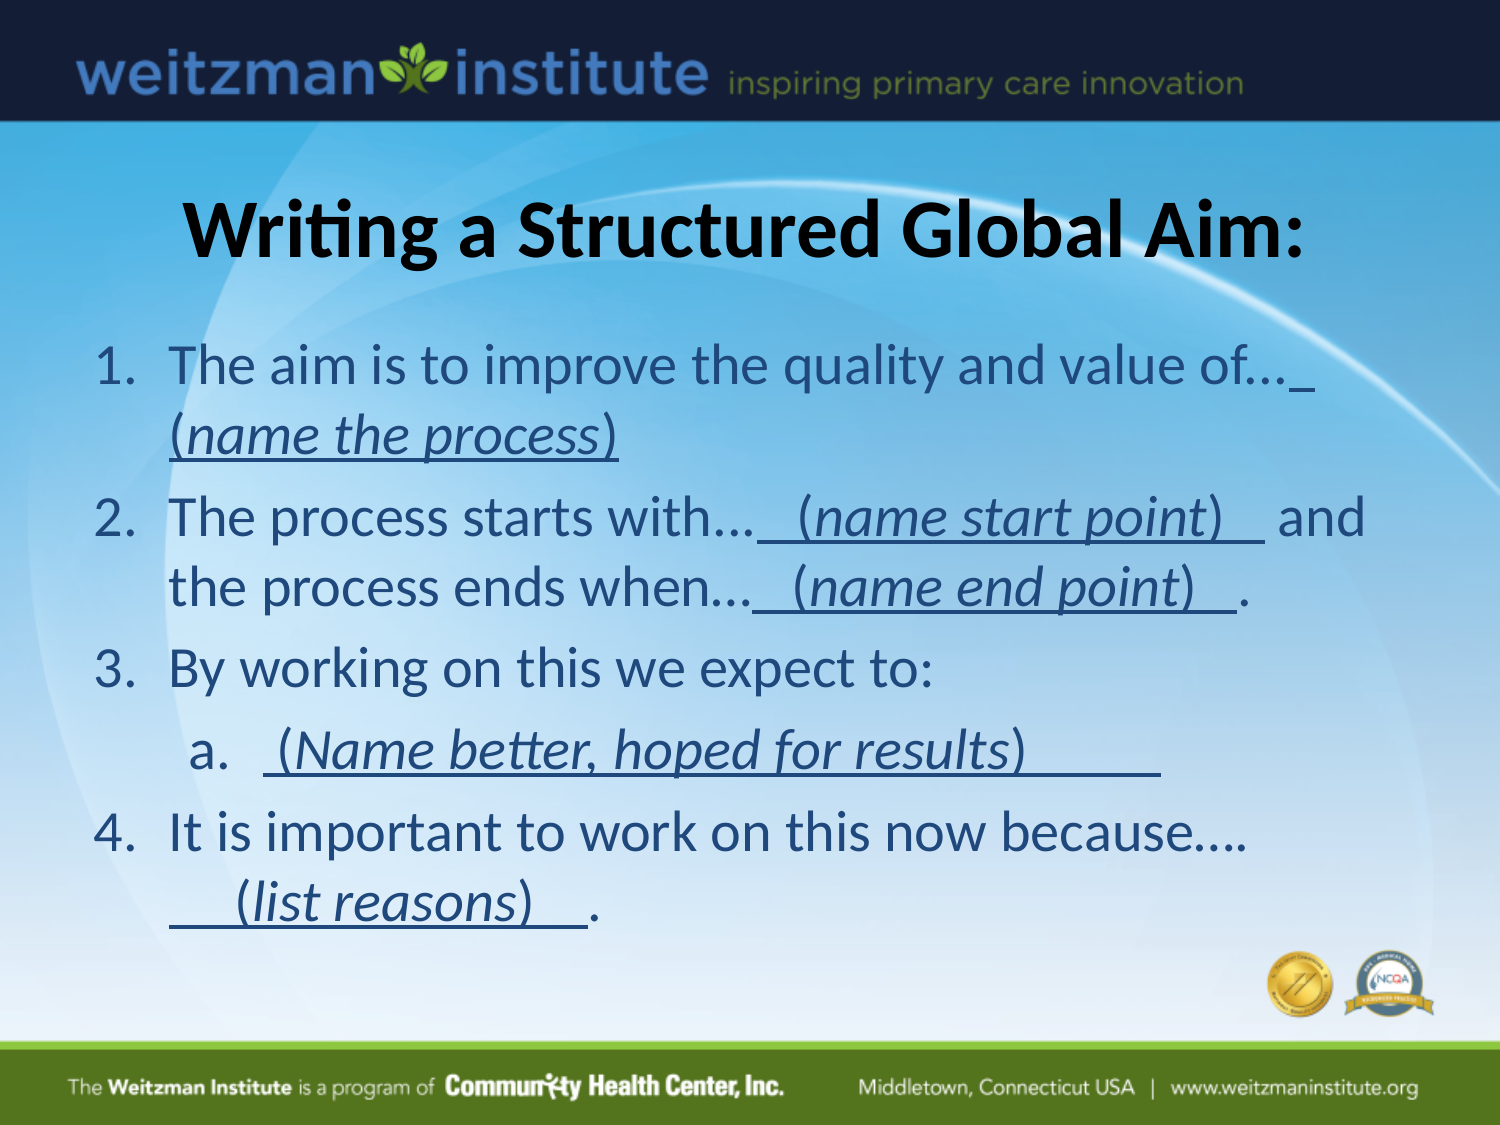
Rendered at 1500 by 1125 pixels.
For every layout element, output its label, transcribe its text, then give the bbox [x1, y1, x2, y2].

title Writing a Structured Global Aim: [164, 162, 1327, 280]
subtitle The aim is to improve the quality and value of... (name the process) The process starts with... (name start point) and the process ends when… (name end point) . By working on this we expect to: (Name better, hoped for results) It is important to work on this now because…. (list reasons) . [82, 320, 1408, 978]
picture [0, 0, 1500, 1125]
